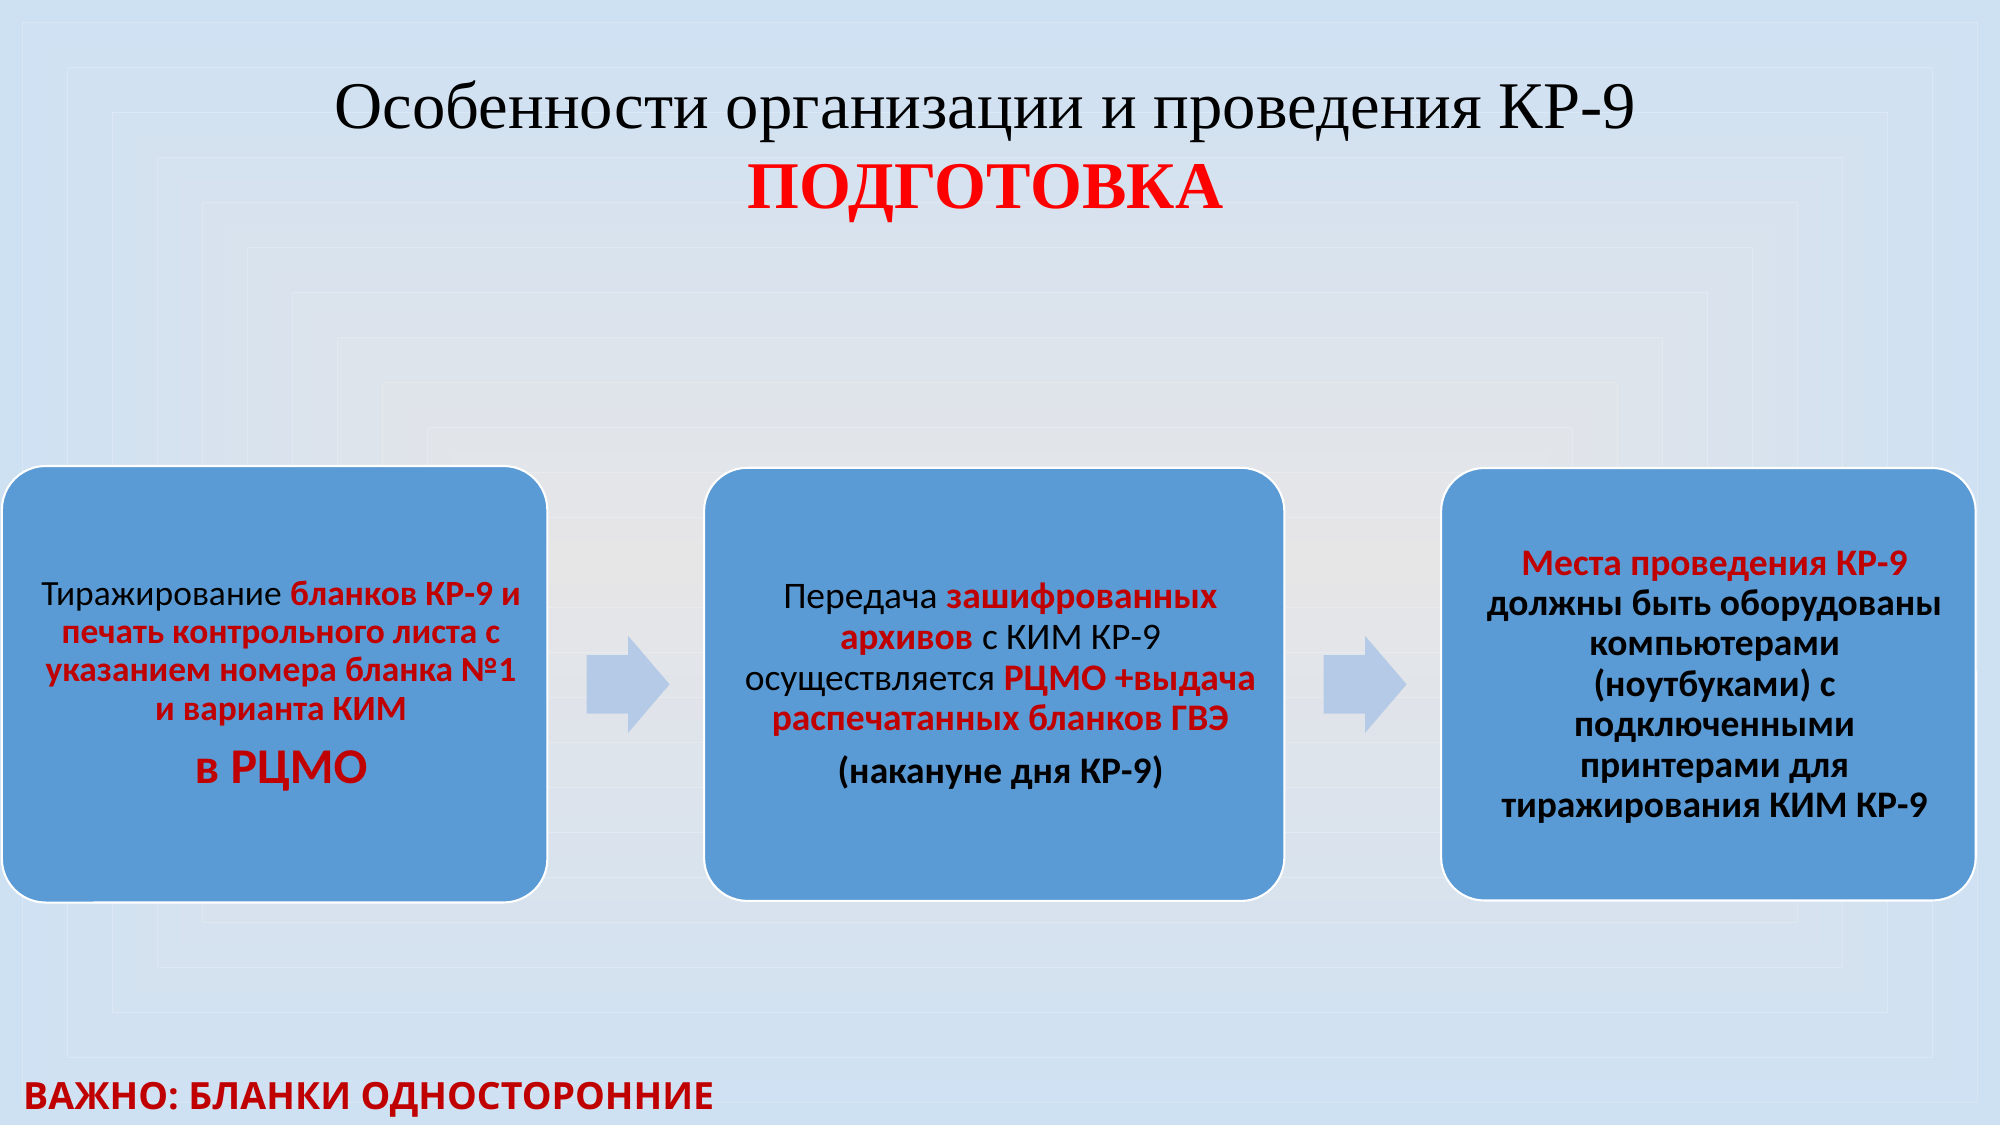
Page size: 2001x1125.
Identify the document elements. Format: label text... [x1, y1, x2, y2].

text_box Особенности организации и проведения КР-9 ПОДГОТОВКА [0, 0, 1972, 230]
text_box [0, 232, 1978, 1125]
